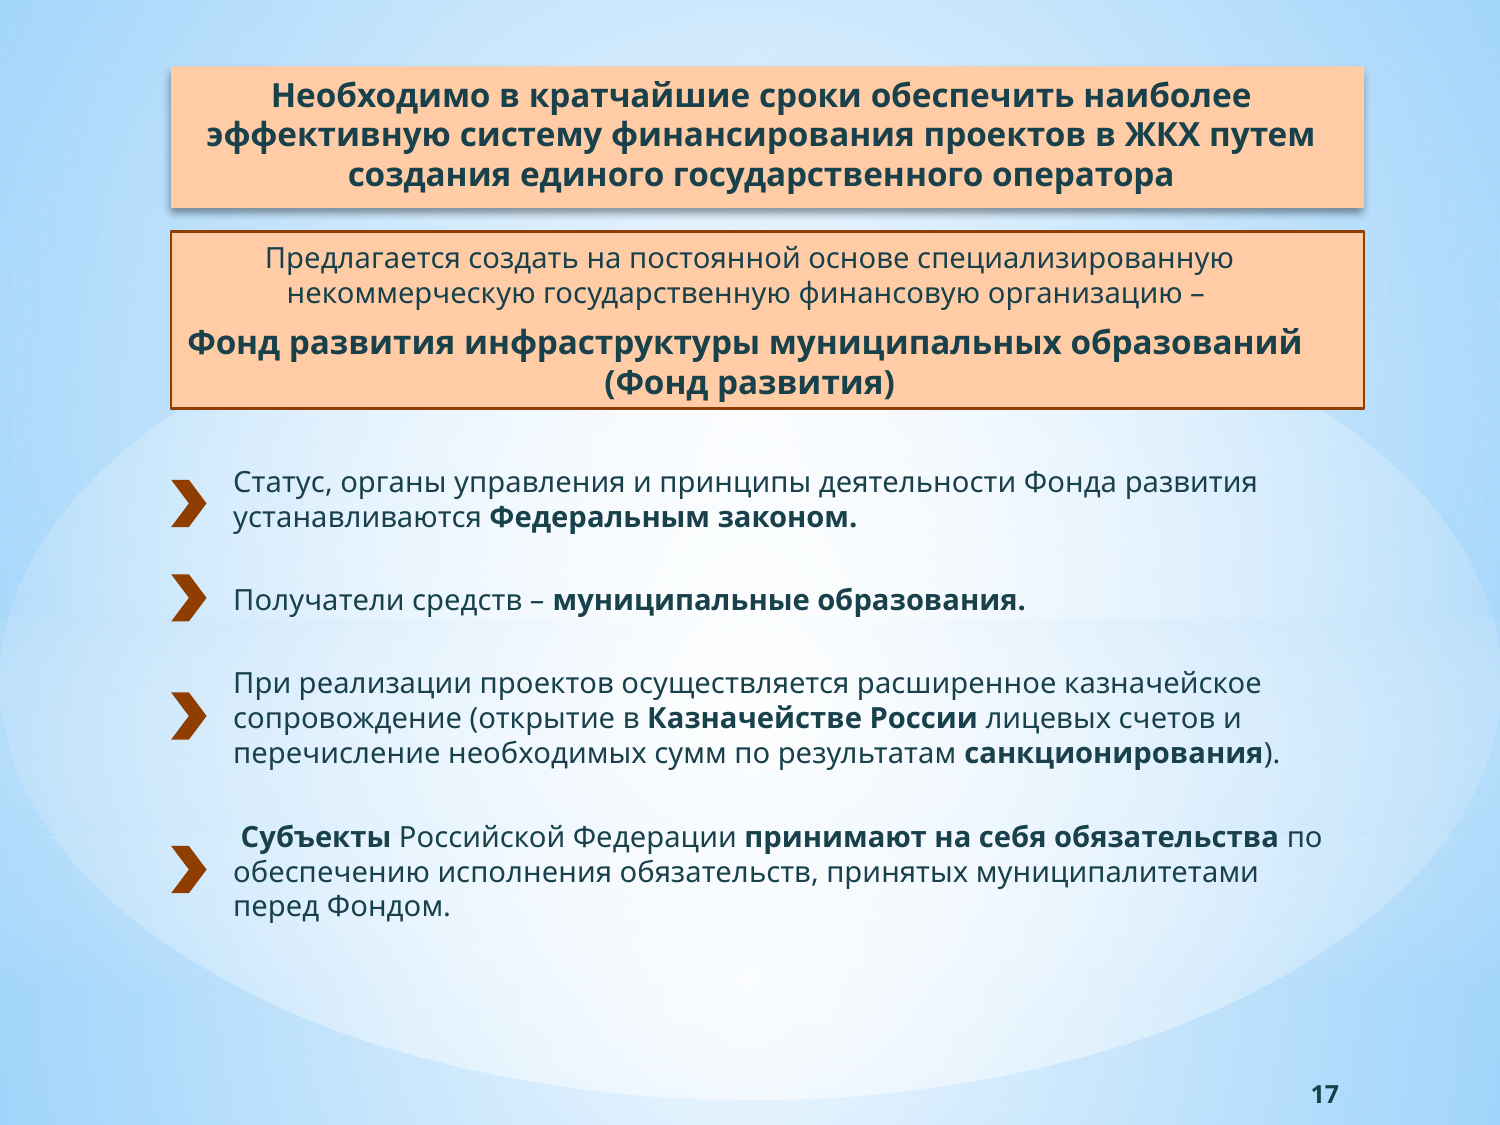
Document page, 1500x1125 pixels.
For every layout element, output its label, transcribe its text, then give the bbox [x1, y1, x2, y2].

text_box [169, 691, 208, 741]
text_box [169, 844, 208, 895]
text_box [170, 201, 1365, 209]
text_box Субъекты Российской Федерации принимают на себя обязательства по обеспечению исполнения обязательств, принятых муниципалитетами перед Фондом. [218, 810, 1365, 931]
text_box [169, 572, 208, 623]
text_box Предлагается создать на постоянной основе специализированную некоммерческую государственную финансовую организацию – Фонд развития инфраструктуры муниципальных образований (Фонд развития) [123, 231, 1376, 409]
slide_number 17 [1149, 1065, 1500, 1125]
text_box Статус, органы управления и принципы деятельности Фонда развития устанавливаются Федеральным законом. [218, 456, 1365, 541]
text_box Необходимо в кратчайшие сроки обеспечить наиболее эффективную систему финансирования проектов в ЖКХ путем создания единого государственного оператора [159, 66, 1365, 201]
text_box [169, 478, 208, 529]
text_box При реализации проектов осуществляется расширенное казначейское сопровождение (открытие в Казначействе России лицевых счетов и перечисление необходимых сумм по результатам санкционирования). [218, 656, 1365, 777]
text_box Получатели средств – муниципальные образования. [218, 574, 1365, 624]
